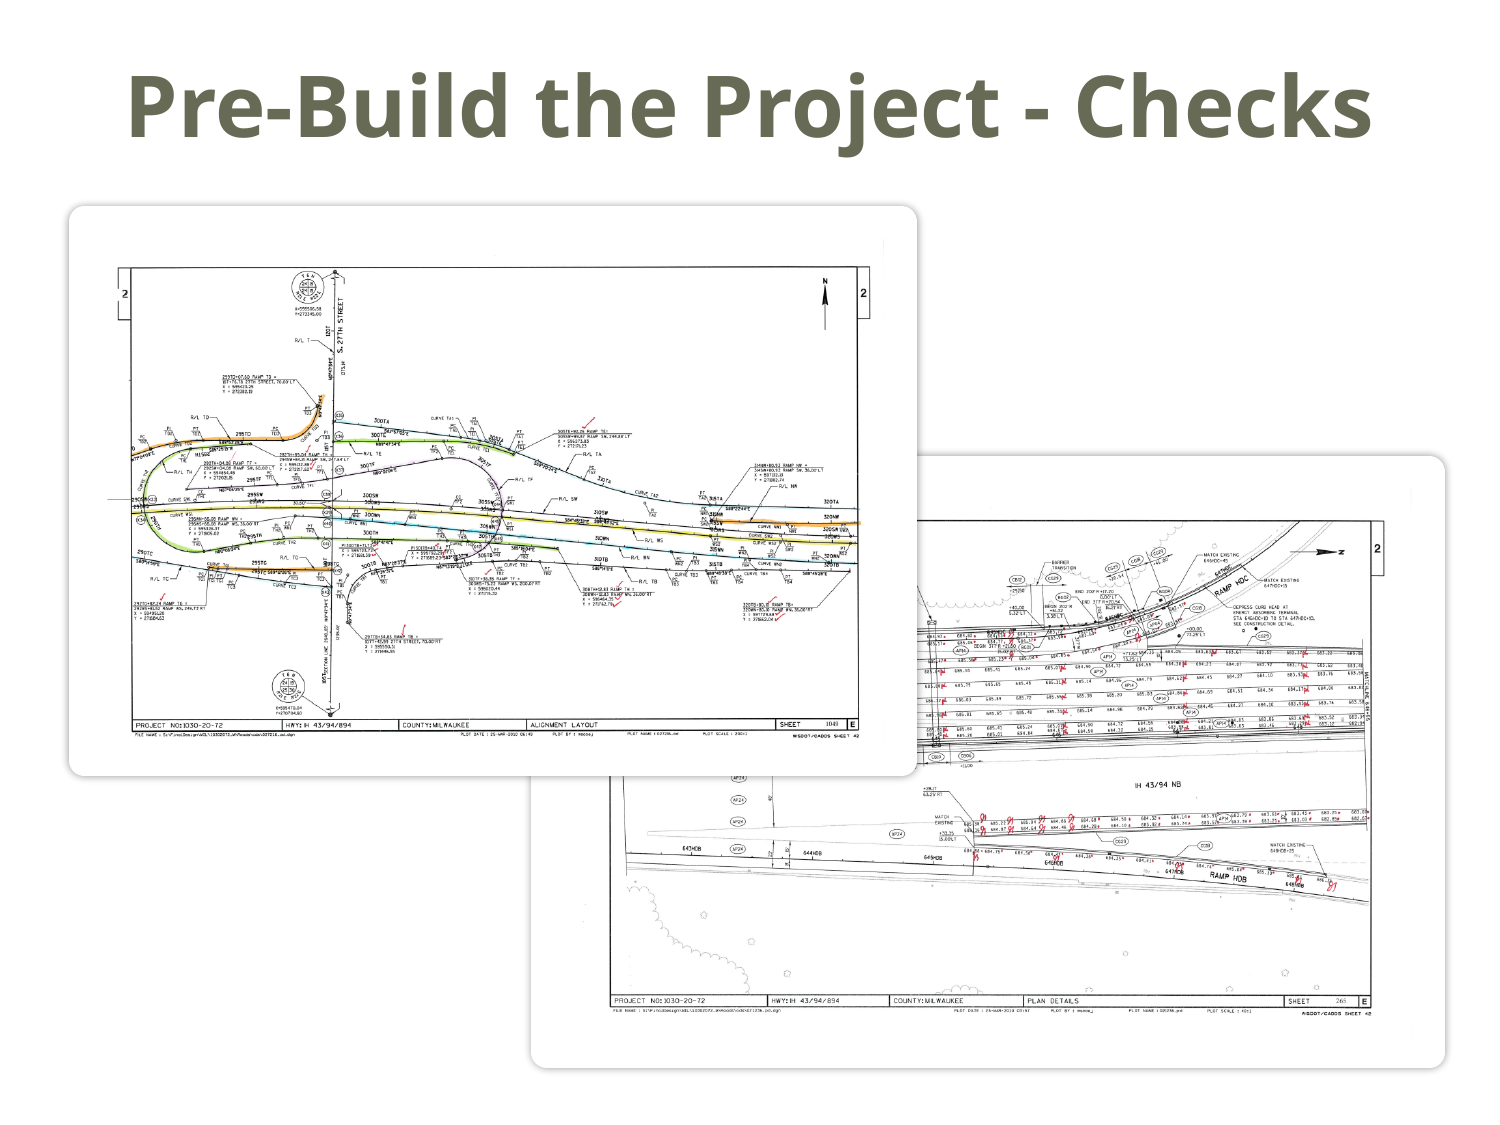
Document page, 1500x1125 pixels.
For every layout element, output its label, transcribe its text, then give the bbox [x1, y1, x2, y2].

title Pre-Build the Project - Checks [75, 24, 1425, 183]
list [99, 237, 887, 746]
picture [562, 487, 1414, 1038]
